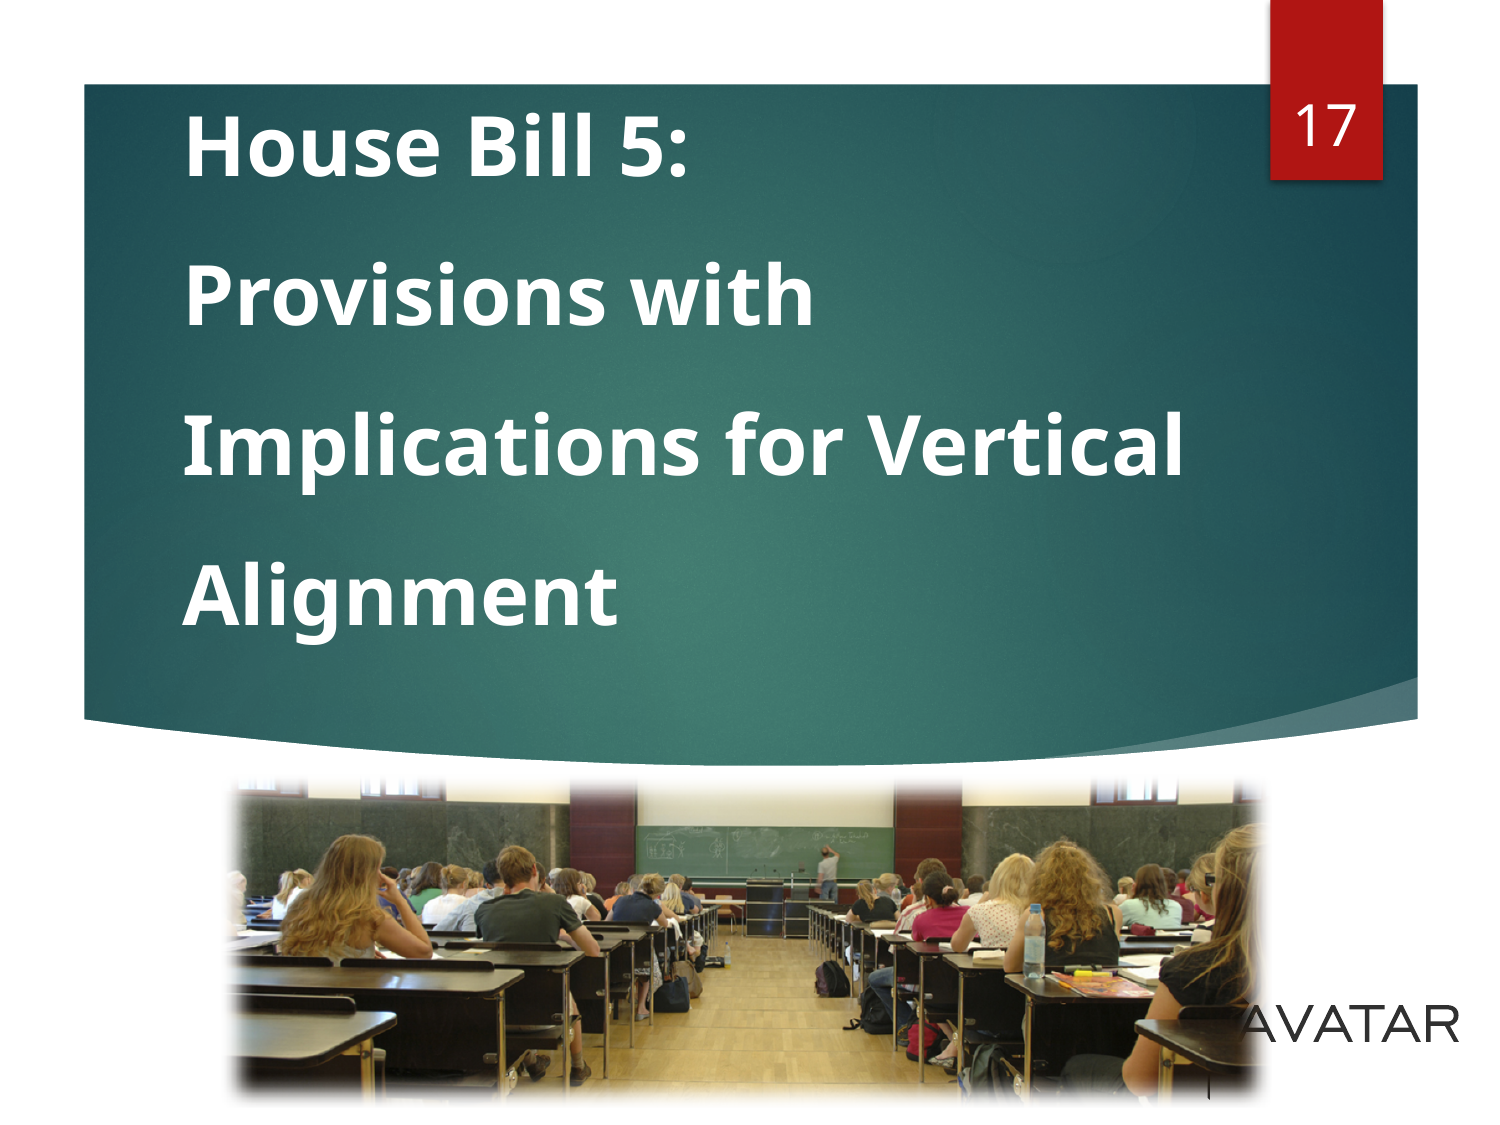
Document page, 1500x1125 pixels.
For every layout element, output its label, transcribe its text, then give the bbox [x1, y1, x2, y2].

picture [221, 774, 1272, 1109]
slide_number 17 [1265, 48, 1387, 175]
title House Bill 5: Provisions with Implications for Vertical Alignment [167, 149, 1325, 650]
